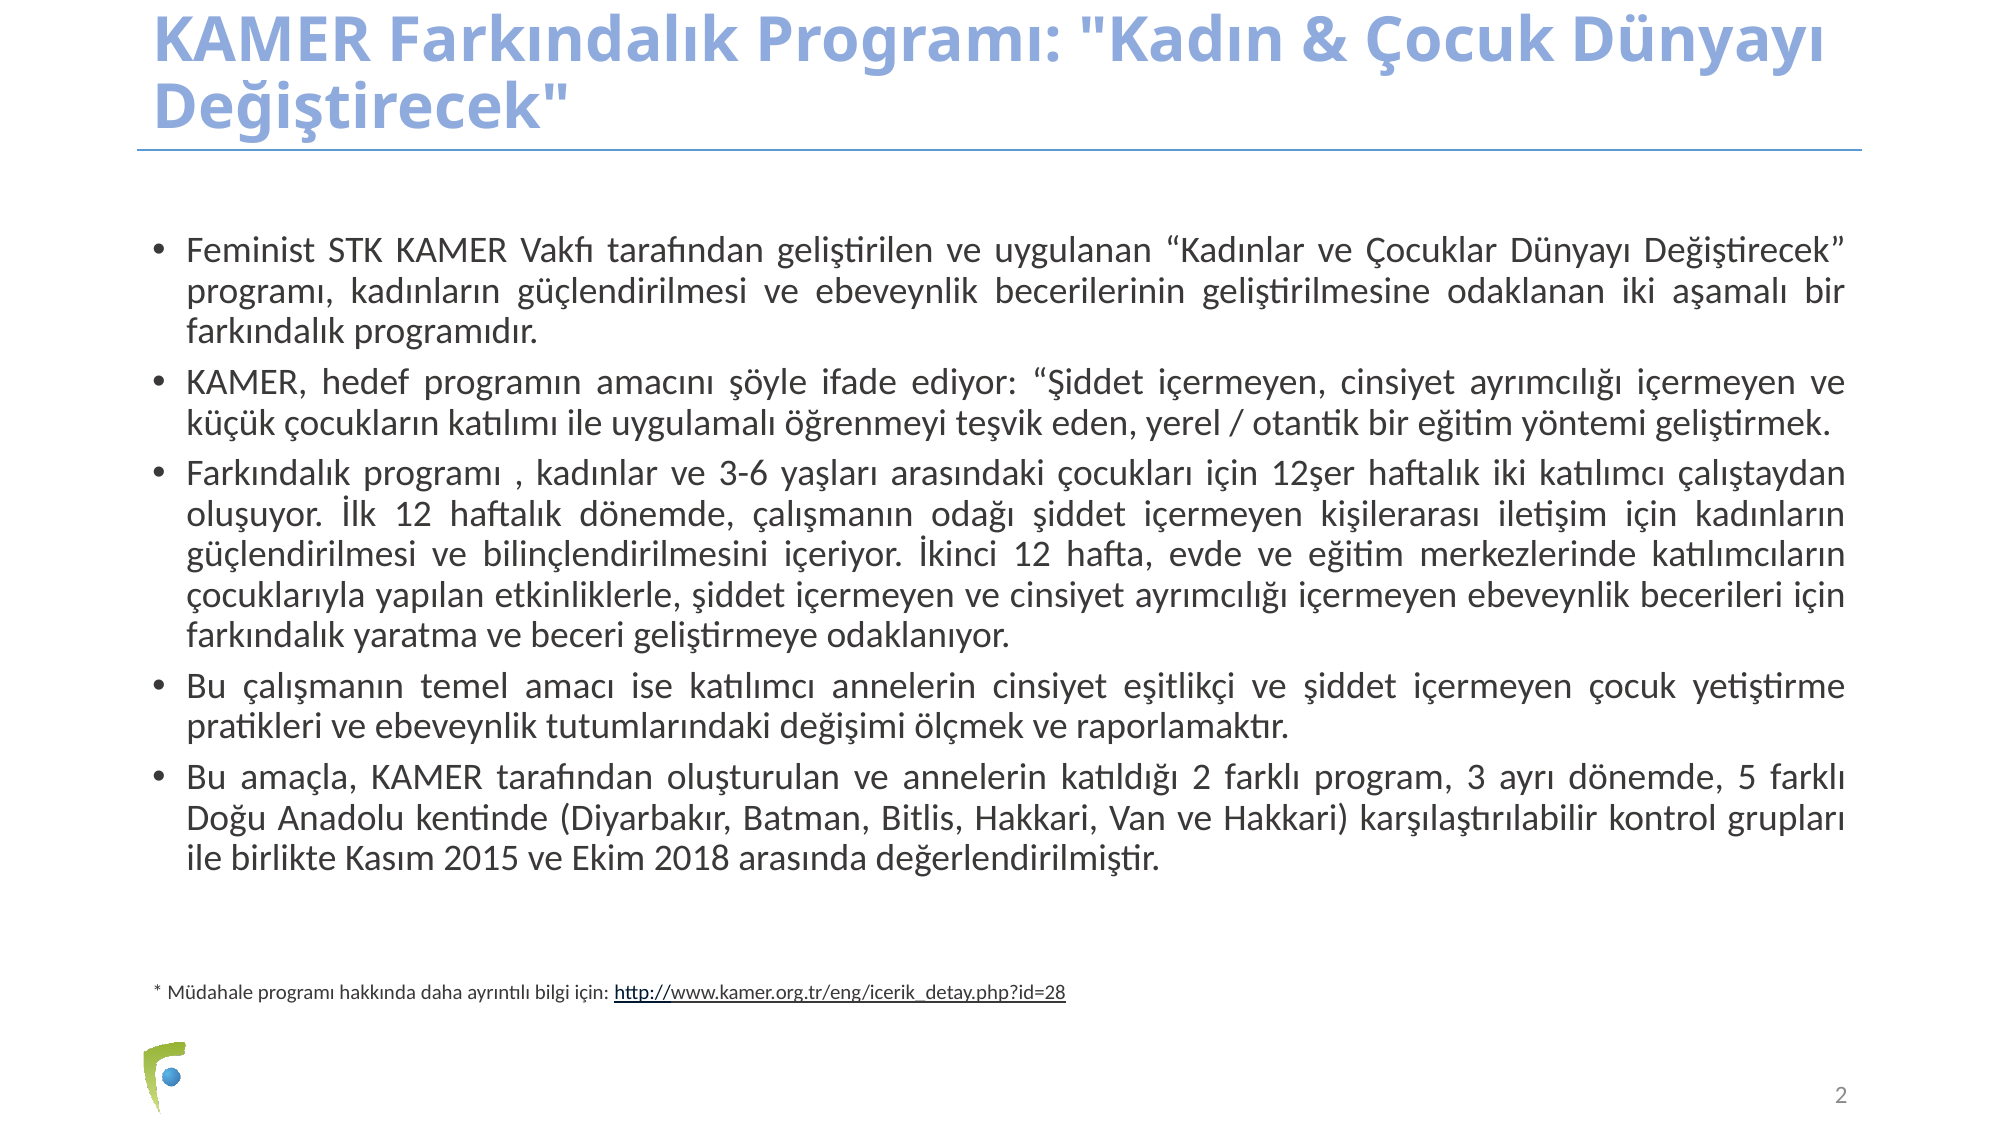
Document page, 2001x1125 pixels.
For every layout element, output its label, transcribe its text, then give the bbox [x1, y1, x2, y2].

title KAMER Farkındalık Programı: "Kadın & Çocuk Dünyayı Değiştirecek" [137, 0, 1863, 150]
picture [143, 1064, 189, 1114]
slide_number 2 [1412, 1064, 1863, 1124]
text_box Feminist STK KAMER Vakfı tarafından geliştirilen ve uygulanan “Kadınlar ve Çocuklar Dünyayı Değiştirecek” programı, kadınların güçlendirilmesi ve ebeveynlik becerilerinin geliştirilmesine odaklanan iki aşamalı bir farkındalık programıdır. KAMER, hedef programın amacını şöyle ifade ediyor: “Şiddet içermeyen, cinsiyet ayrımcılığı içermeyen ve küçük çocukların katılımı ile uygulamalı öğrenmeyi teşvik eden, yerel / otantik bir eğitim yöntemi geliştirmek. Farkındalık programı , kadınlar ve 3-6 yaşları arasındaki çocukları için 12şer haftalık iki katılımcı çalıştaydan oluşuyor. İlk 12 haftalık dönemde, çalışmanın odağı şiddet içermeyen kişilerarası iletişim için kadınların güçlendirilmesi ve bilinçlendirilmesini içeriyor. İkinci 12 hafta, evde ve eğitim merkezlerinde katılımcıların çocuklarıyla yapılan etkinliklerle, şiddet içermeyen ve cinsiyet ayrımcılığı içermeyen ebeveynlik becerileri için farkındalık yaratma ve beceri geliştirmeye odaklanıyor. Bu çalışmanın temel amacı ise katılımcı annelerin cinsiyet eşitlikçi ve şiddet içermeyen çocuk yetiştirme pratikleri ve ebeveynlik tutumlarındaki değişimi ölçmek ve raporlamaktır. Bu amaçla, KAMER tarafından oluşturulan ve annelerin katıldığı 2 farklı program, 3 ayrı dönemde, 5 farklı Doğu Anadolu kentinde (Diyarbakır, Batman, Bitlis, Hakkari, Van ve Hakkari) karşılaştırılabilir kontrol grupları ile birlikte Kasım 2015 ve Ekim 2018 arasında değerlendirilmiştir. * Müdahale programı hakkında daha ayrıntılı bilgi için: http://www.kamer.org.tr/eng/icerik_detay.php?id=28 [137, 222, 1863, 1064]
